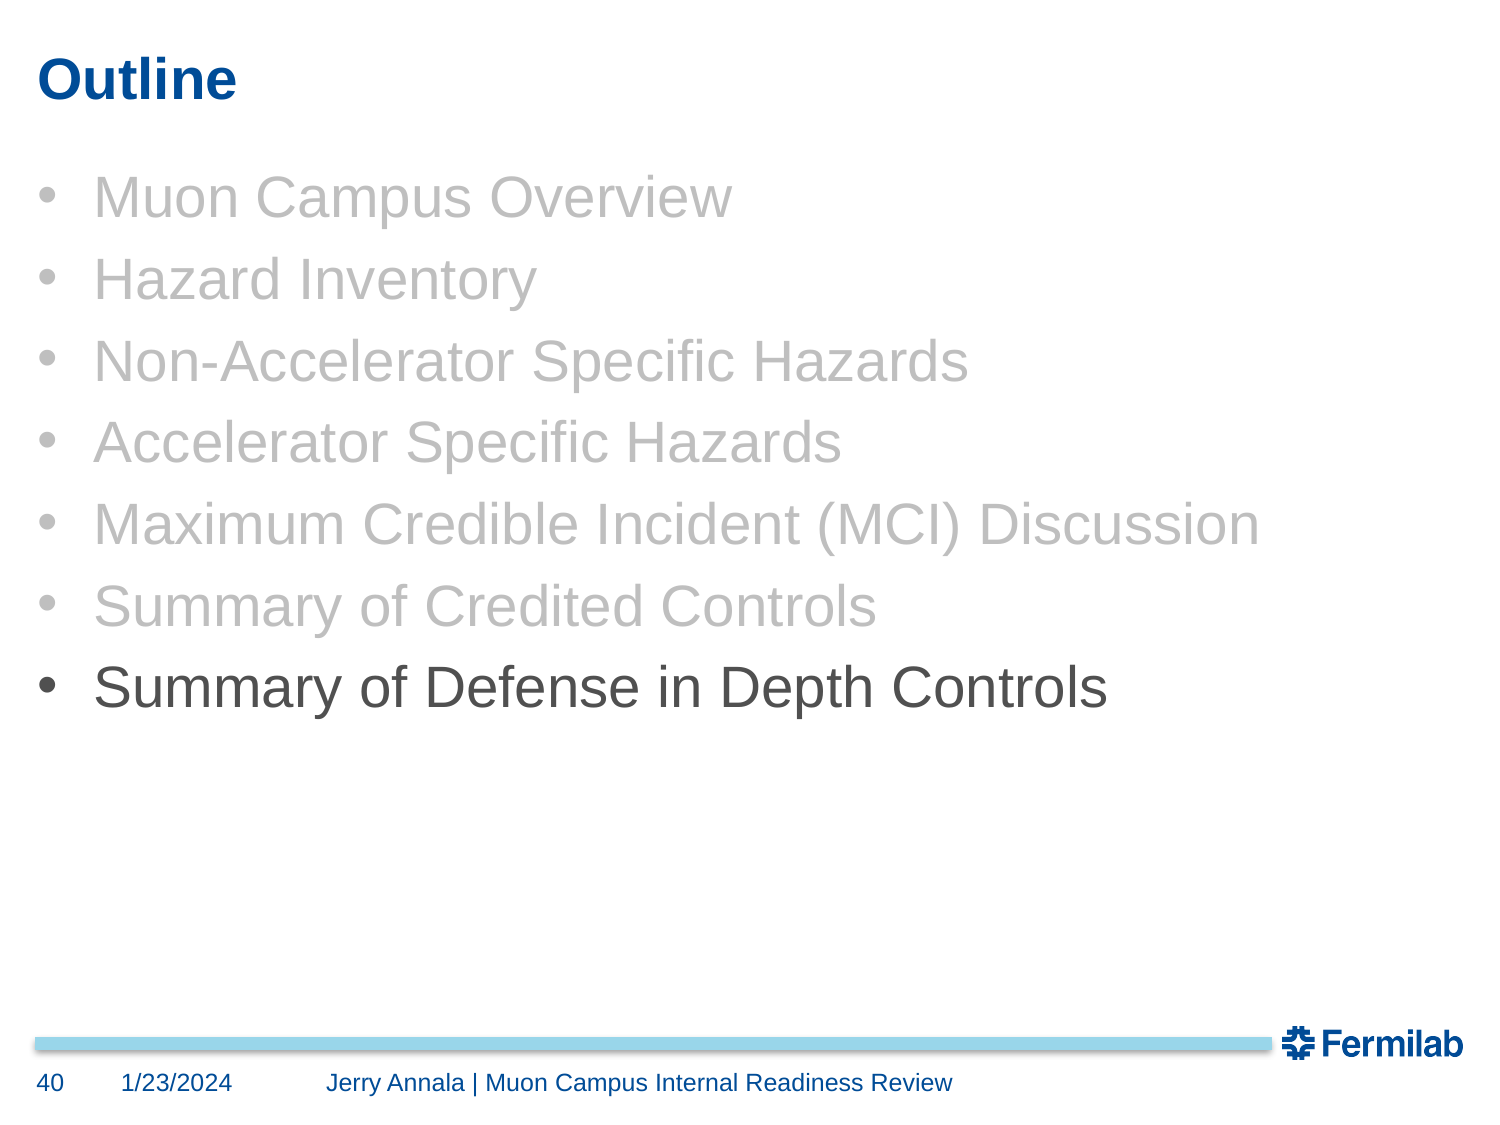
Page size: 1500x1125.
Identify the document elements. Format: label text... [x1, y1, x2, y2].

footer Jerry Annala | Muon Campus Internal Readiness Review [325, 1066, 1326, 1104]
title Outline [37, 41, 1463, 112]
slide_number 40 [36, 1066, 105, 1106]
list Muon Campus Overview Hazard Inventory Non-Accelerator Specific Hazards Accelerator Specific Hazards Maximum Credible Incident (MCI) Discussion Summary of Credited Controls Summary of Defense in Depth Controls [37, 159, 1461, 925]
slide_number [120, 1066, 360, 1106]
picture [1282, 1026, 1463, 1060]
